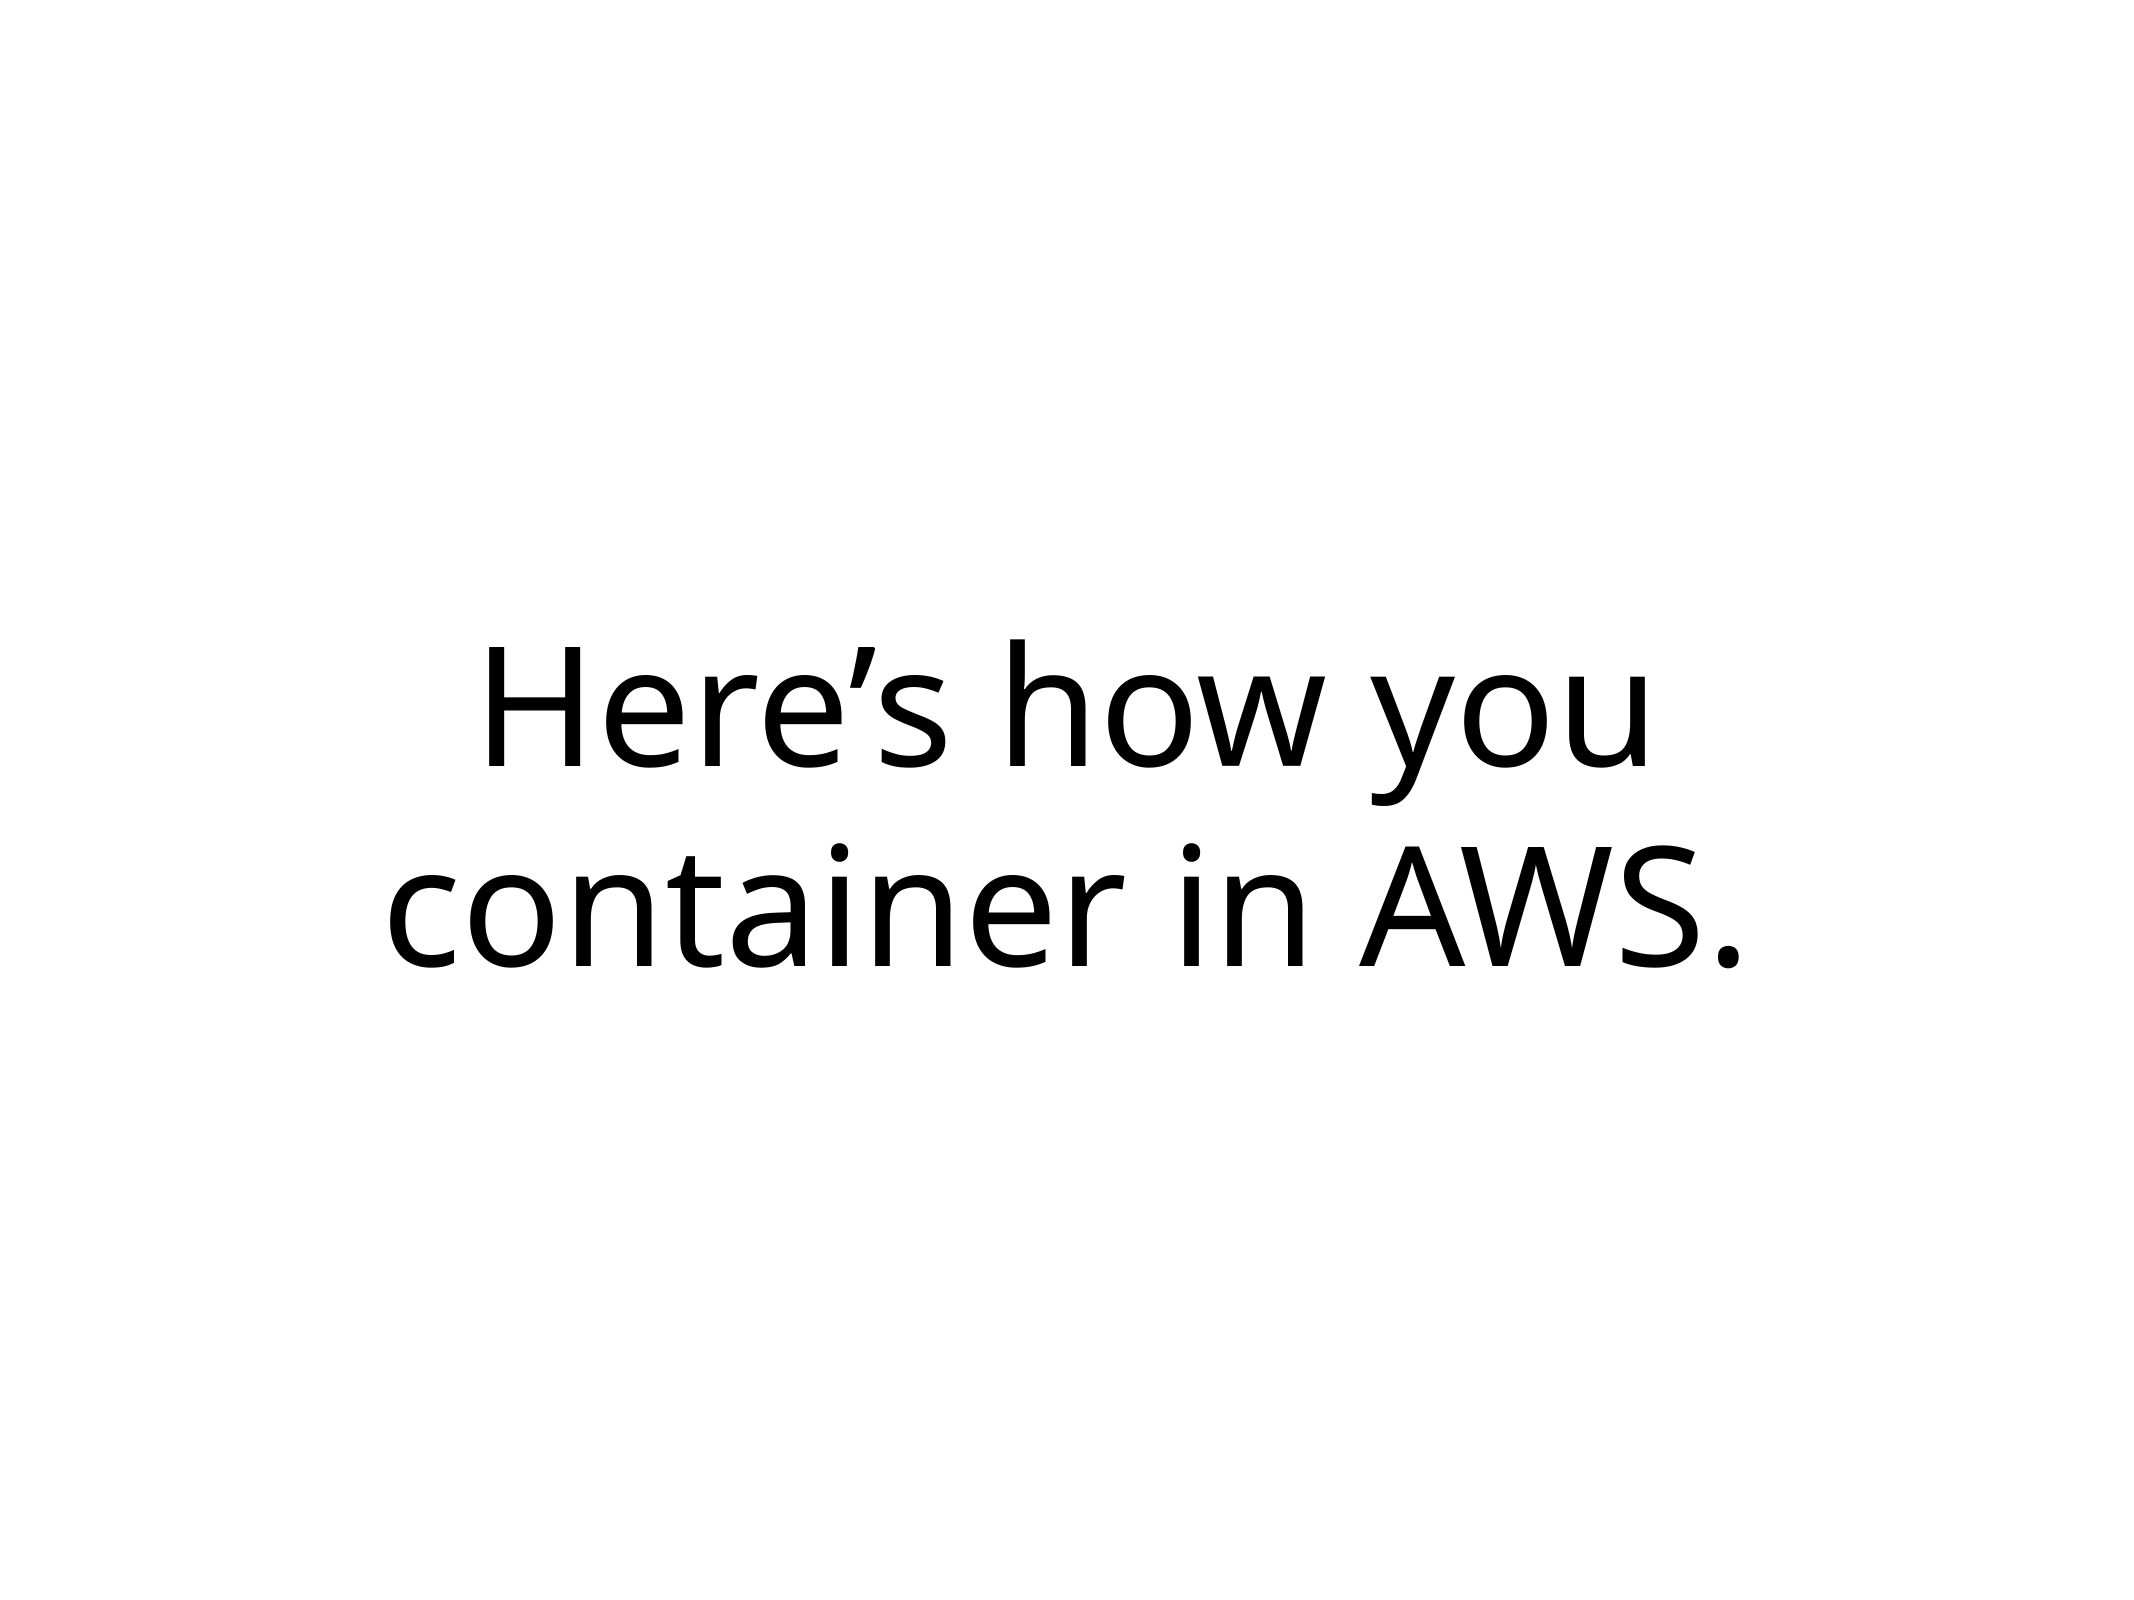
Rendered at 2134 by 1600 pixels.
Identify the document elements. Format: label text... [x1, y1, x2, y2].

title Here’s how you container in AWS. [207, 528, 1926, 1072]
